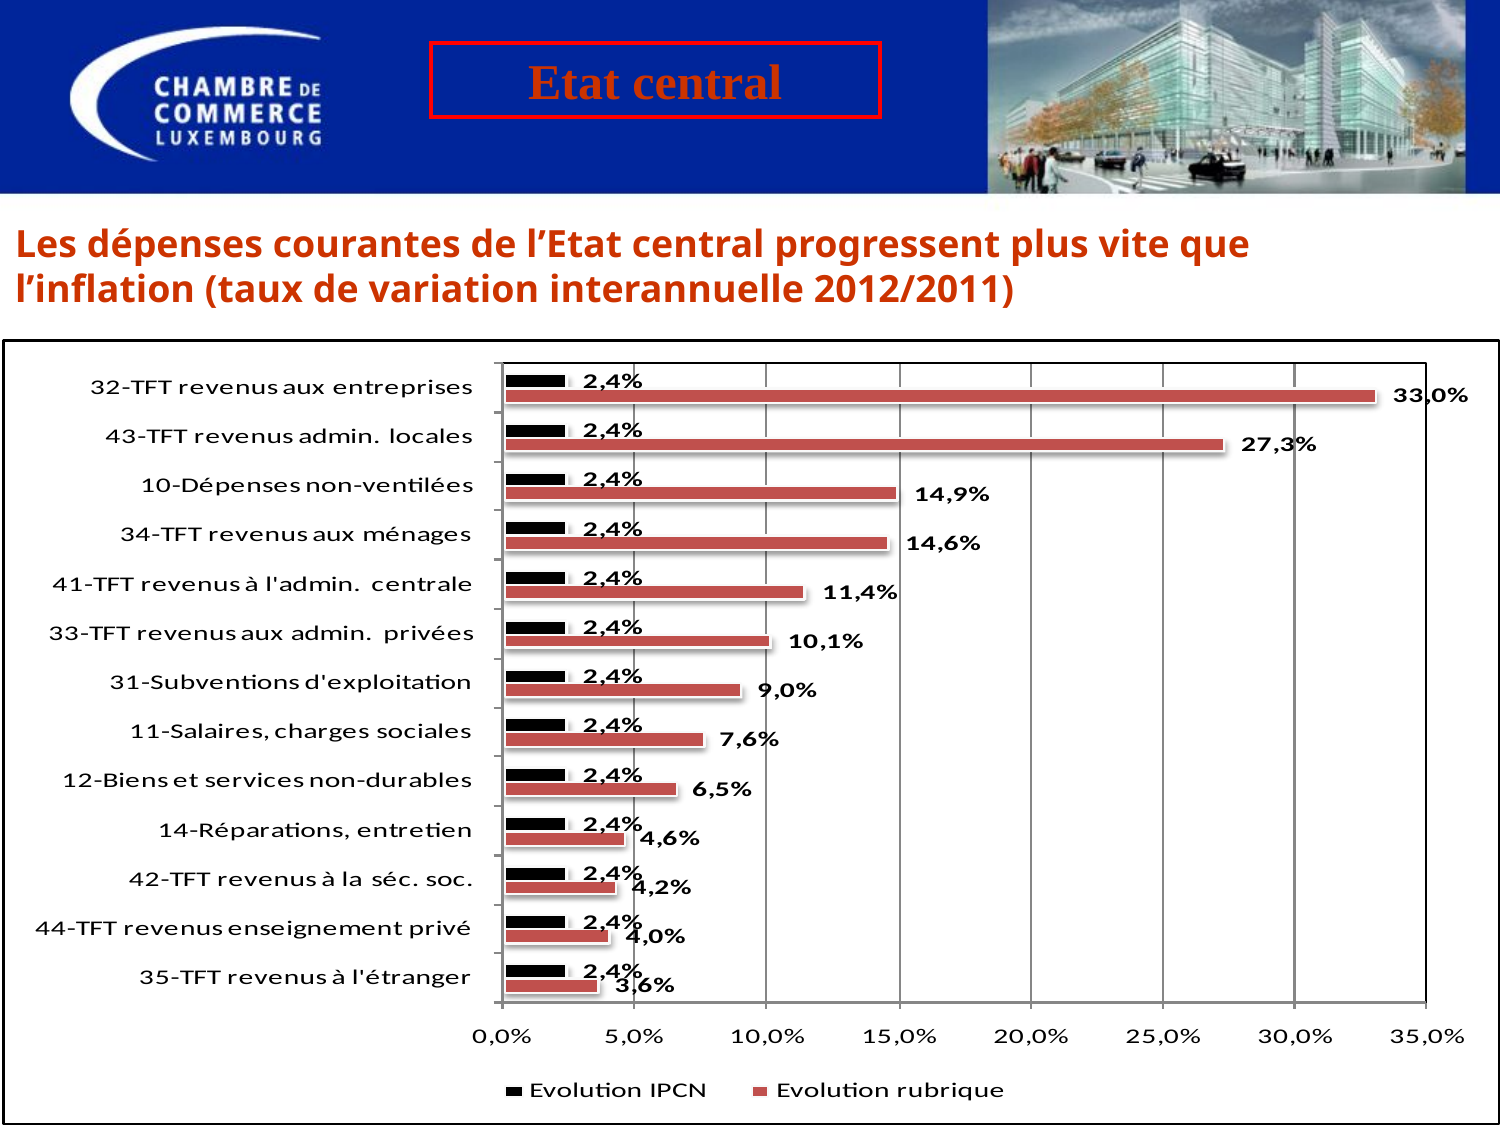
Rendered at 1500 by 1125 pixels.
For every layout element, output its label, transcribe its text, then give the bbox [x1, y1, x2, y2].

picture [0, 0, 1500, 1125]
text_box Etat central [430, 42, 880, 118]
title Les dépenses courantes de l’Etat central progressent plus vite que l’inflation (taux de variation interannuelle 2012/2011) [0, 196, 1448, 334]
